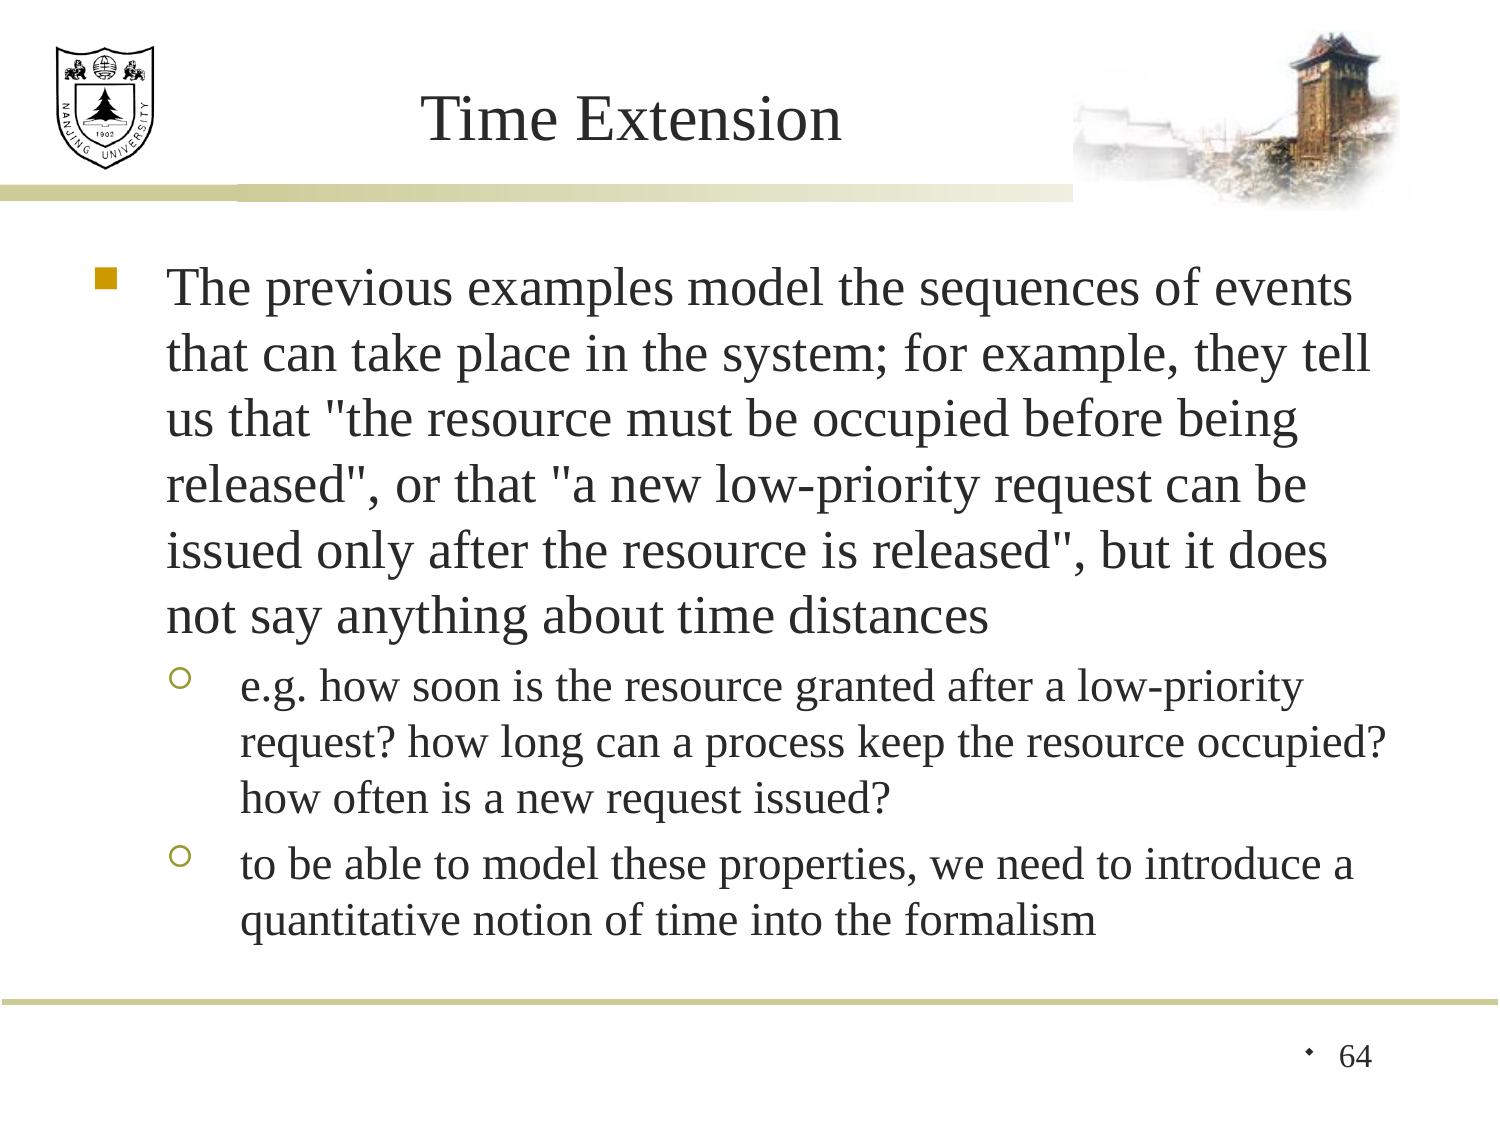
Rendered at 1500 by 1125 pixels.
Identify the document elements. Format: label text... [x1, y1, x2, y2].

picture [50, 42, 160, 173]
list The previous examples model the sequences of events that can take place in the system; for example, they tell us that "the resource must be occupied before being released", or that "a new low-priority request can be issued only after the resource is released", but it does not say anything about time distances e.g. how soon is the resource granted after a low-priority request? how long can a process keep the resource occupied? how often is a new request issued? to be able to model these properties, we need to introduce a quantitative notion of time into the formalism [76, 243, 1413, 965]
picture [1073, 30, 1400, 211]
slide_number 64 [1234, 1030, 1388, 1107]
title Time Extension [171, 66, 1093, 161]
picture [2, 999, 1498, 1005]
